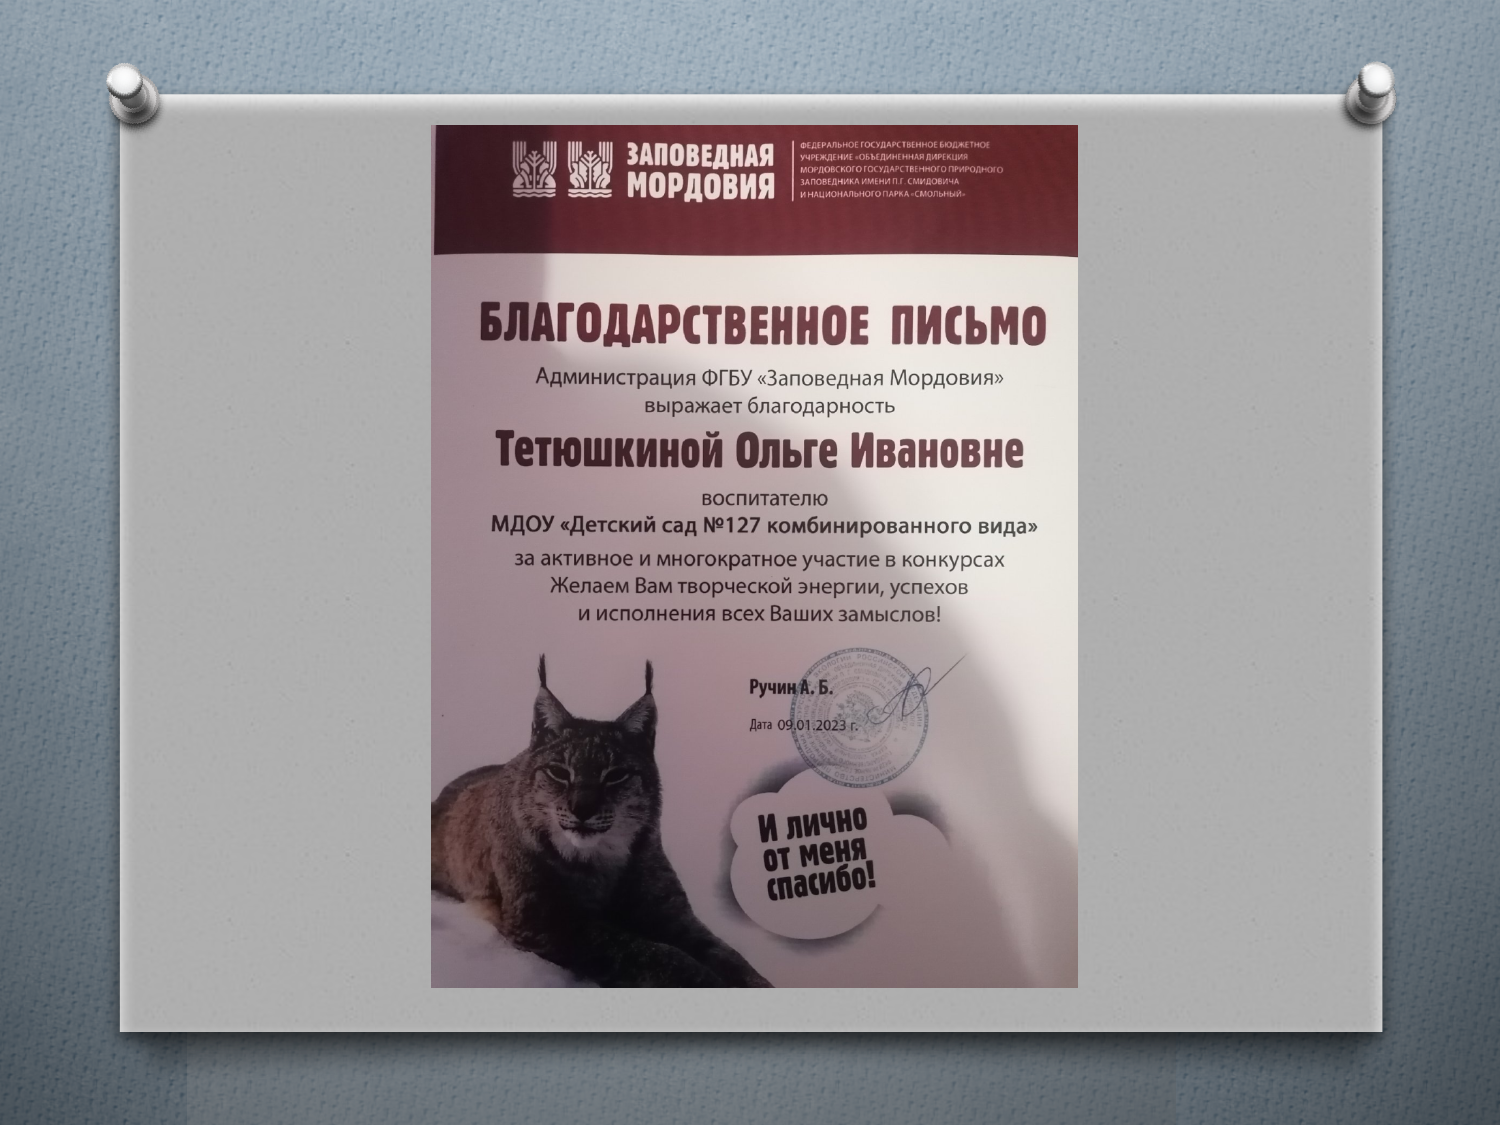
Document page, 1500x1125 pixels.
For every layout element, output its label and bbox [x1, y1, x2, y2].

picture [430, 125, 1078, 988]
picture [1317, 35, 1439, 156]
picture [75, 29, 198, 153]
